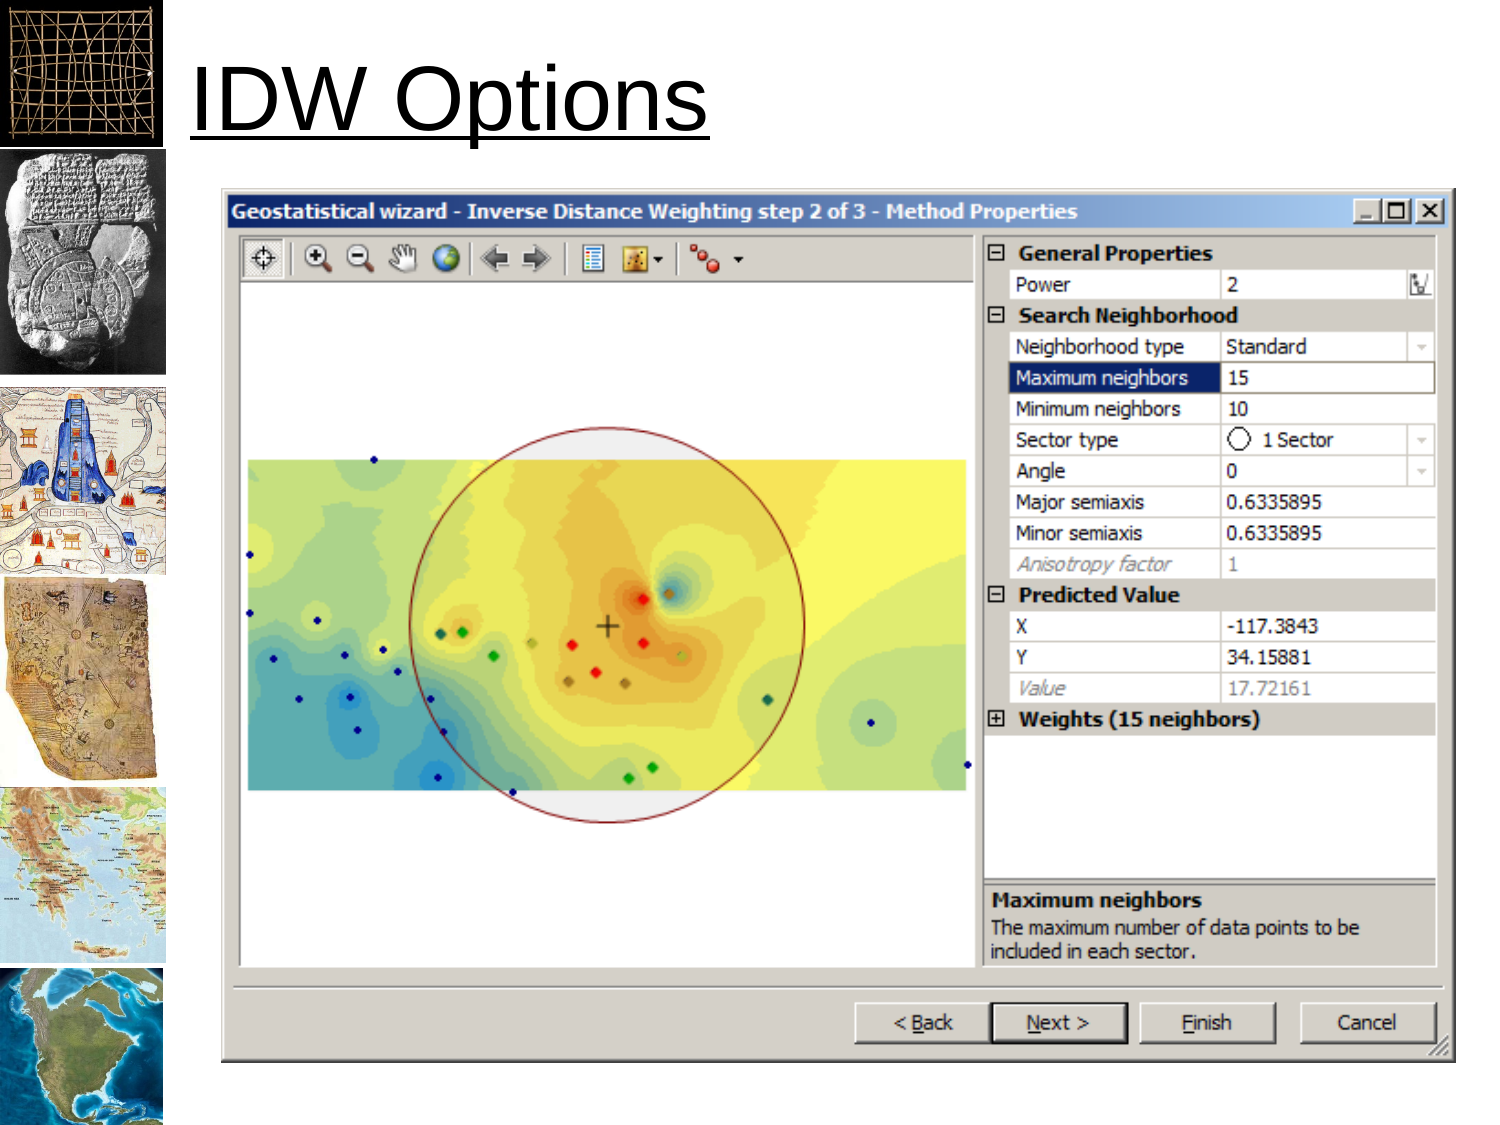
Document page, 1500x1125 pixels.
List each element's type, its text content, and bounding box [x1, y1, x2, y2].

picture [0, 0, 163, 147]
title IDW Options [174, 0, 1475, 188]
picture [221, 188, 1456, 1063]
picture [0, 149, 166, 375]
picture [0, 968, 163, 1125]
picture [0, 387, 166, 963]
